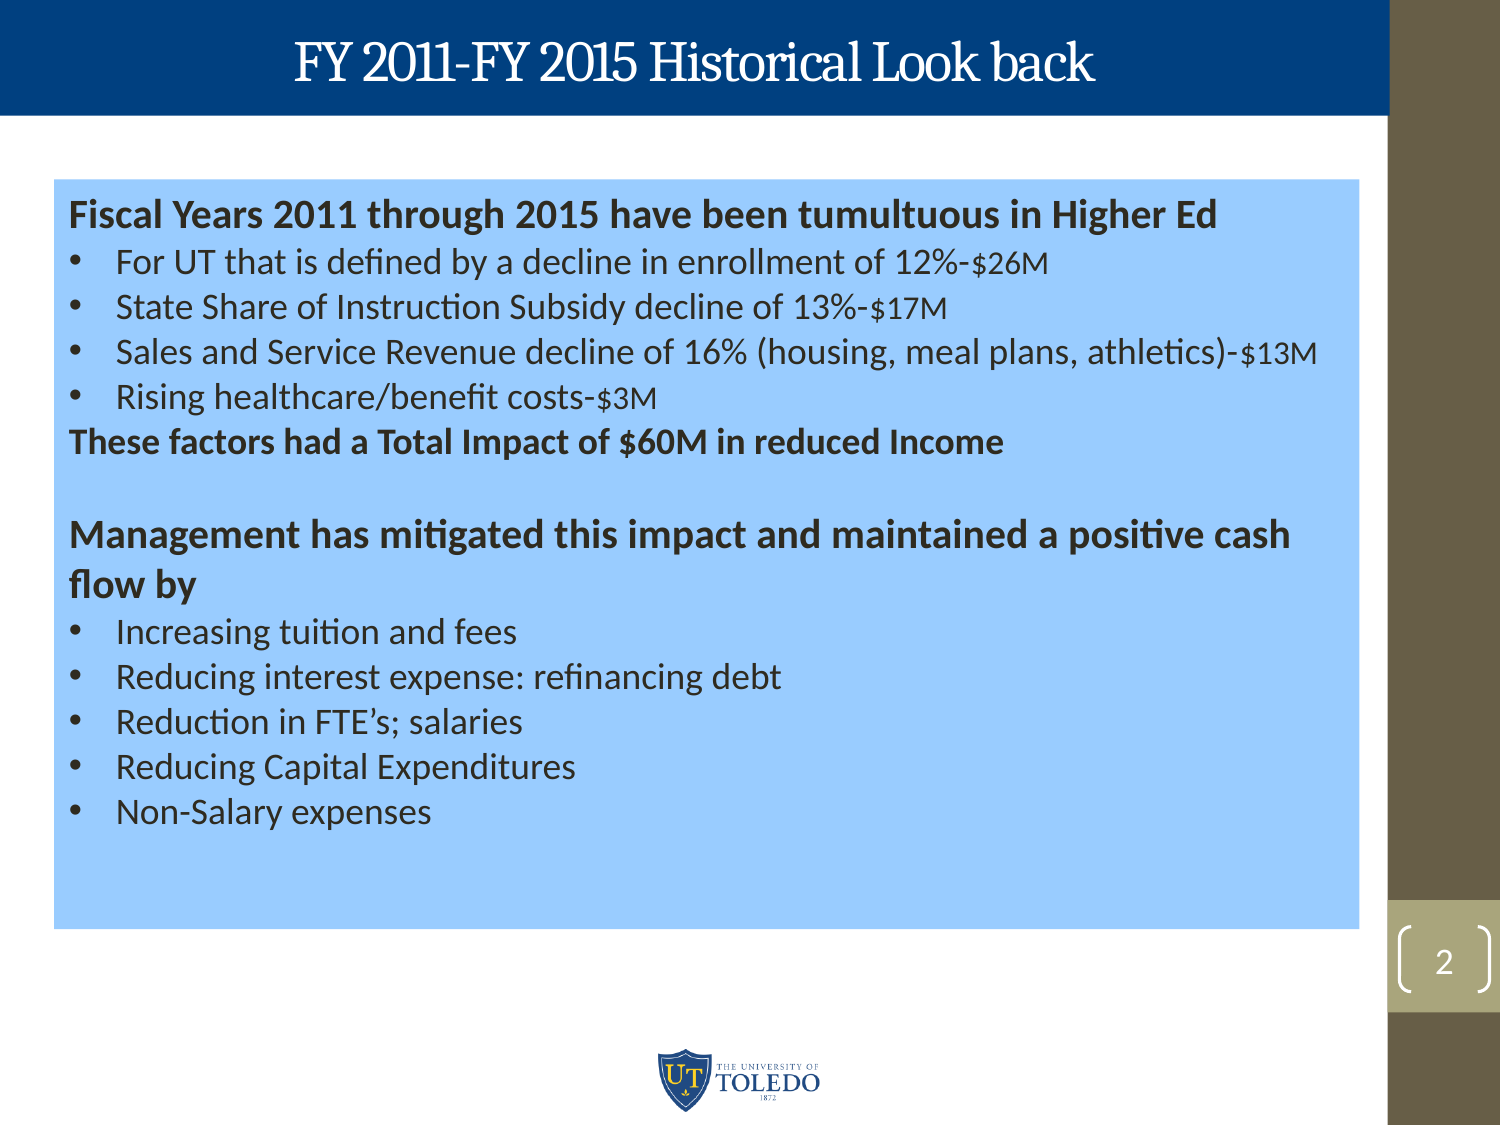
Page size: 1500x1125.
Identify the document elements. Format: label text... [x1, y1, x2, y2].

picture [657, 1048, 821, 1113]
text_box Fiscal Years 2011 through 2015 have been tumultuous in Higher Ed For UT that is defined by a decline in enrollment of 12%-$26M State Share of Instruction Subsidy decline of 13%-$17M Sales and Service Revenue decline of 16% (housing, meal plans, athletics)-$13M Rising healthcare/benefit costs-$3M These factors had a Total Impact of $60M in reduced Income Management has mitigated this impact and maintained a positive cash flow by Increasing tuition and fees Reducing interest expense: refinancing debt Reduction in FTE’s; salaries Reducing Capital Expenditures Non-Salary expenses [54, 179, 1360, 930]
title FY 2011-FY 2015 Historical Look back [0, 0, 1390, 116]
slide_number 2 [1397, 925, 1492, 994]
